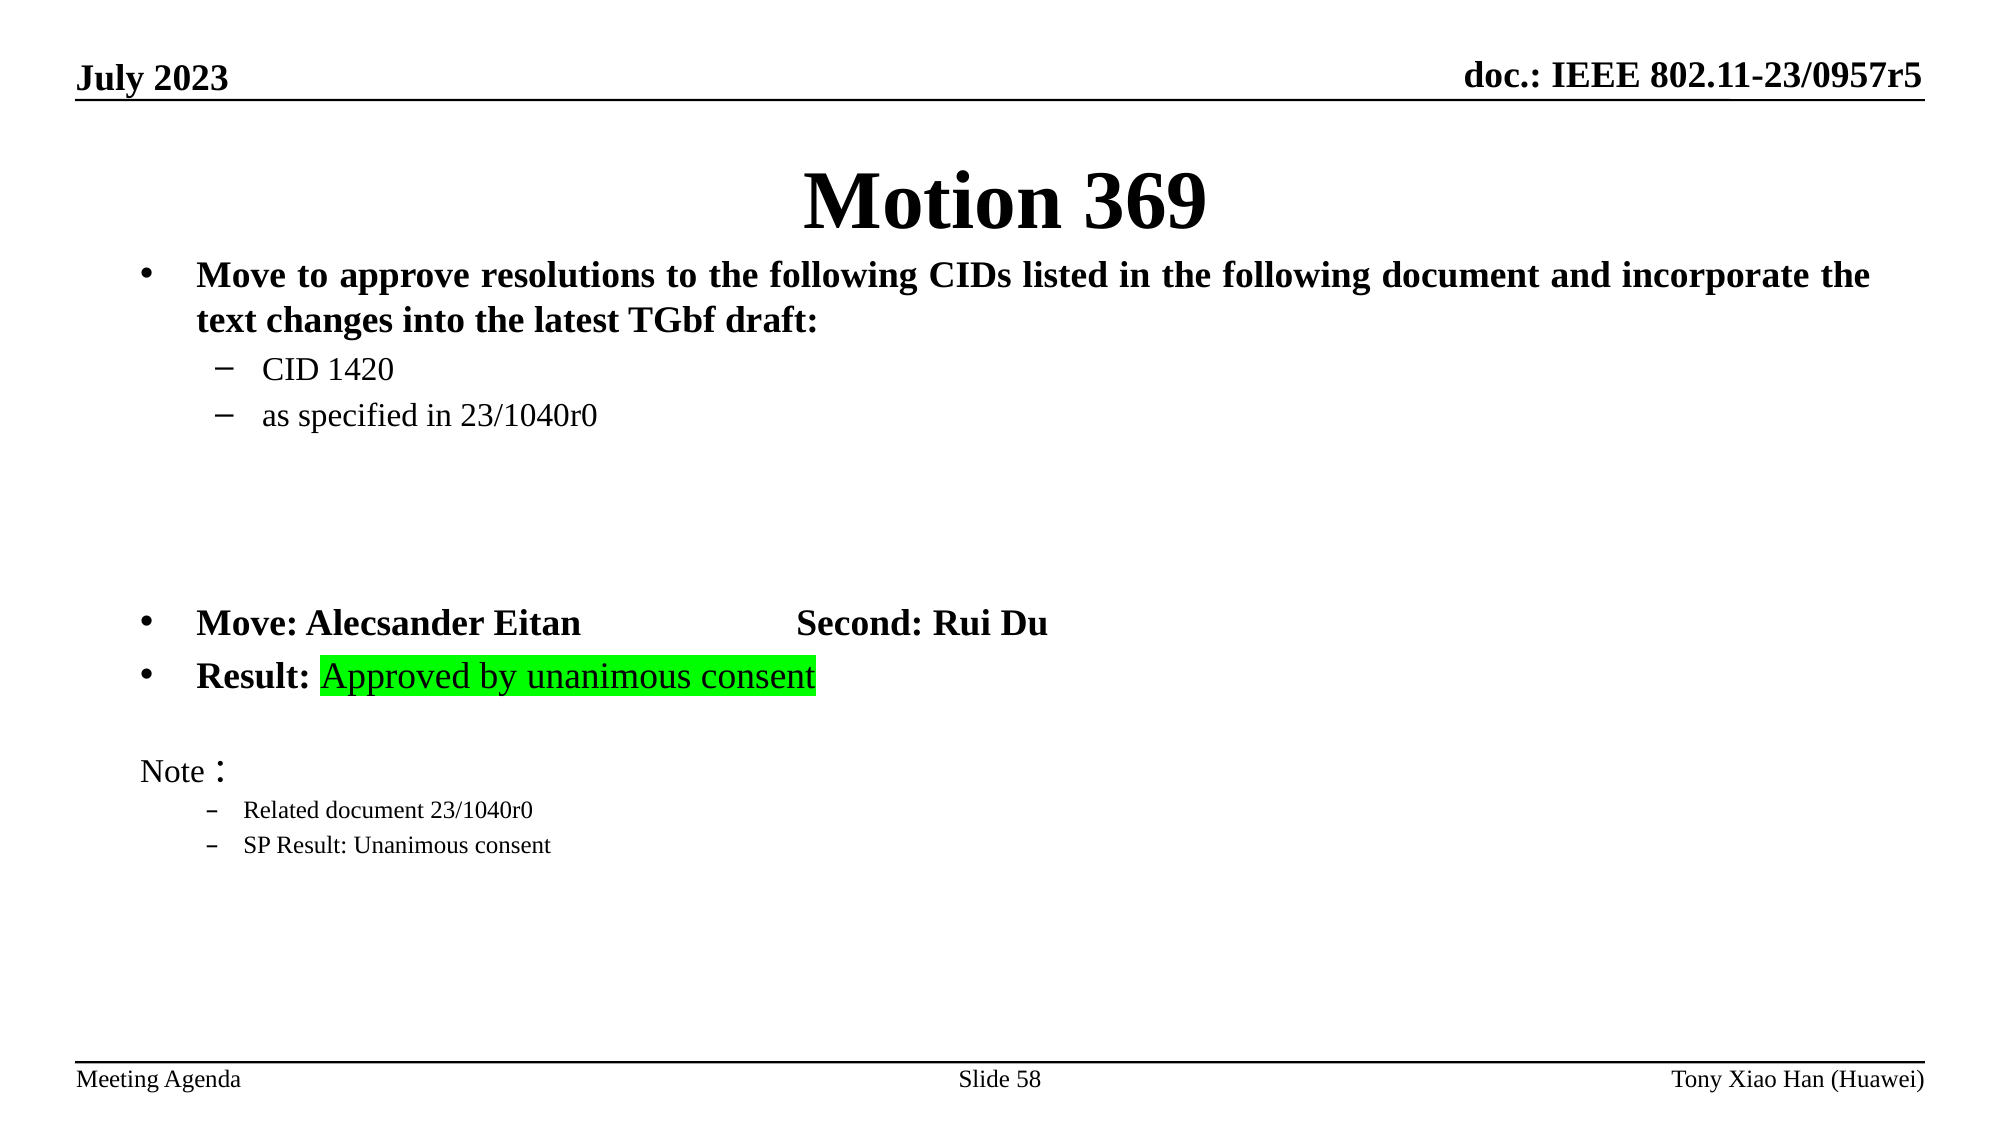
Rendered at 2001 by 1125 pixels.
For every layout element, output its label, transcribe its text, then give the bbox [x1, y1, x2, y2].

text_box Move to approve resolutions to the following CIDs listed in the following document and incorporate the text changes into the latest TGbf draft: CID 1420 as specified in 23/1040r0 Move: Alecsander Eitan Second: Rui Du Result: Approved by unanimous consent Note： Related document 23/1040r0 SP Result: Unanimous consent [125, 212, 1888, 900]
text_box Motion 369 [368, 137, 1644, 212]
